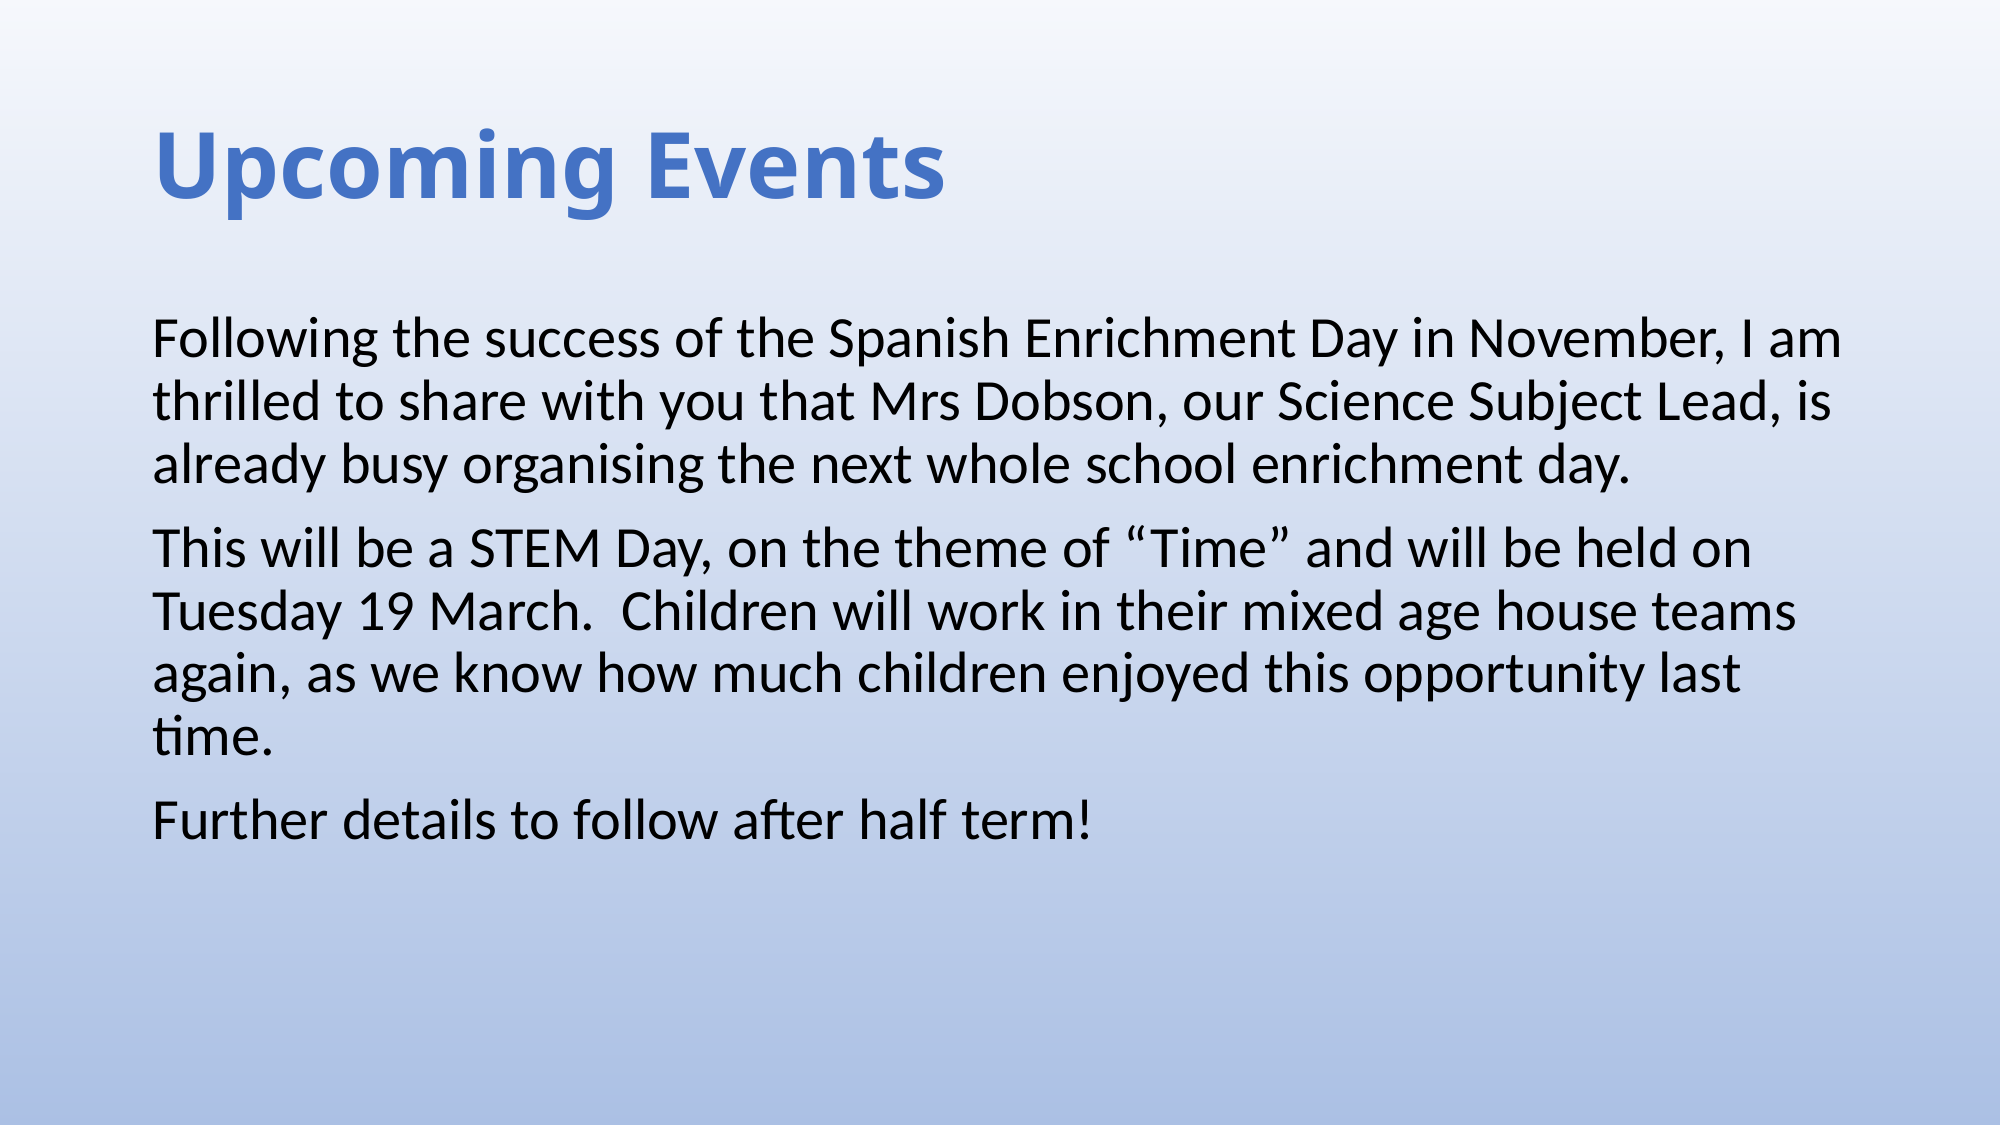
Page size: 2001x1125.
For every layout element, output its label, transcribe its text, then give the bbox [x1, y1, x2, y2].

list Following the success of the Spanish Enrichment Day in November, I am thrilled to share with you that Mrs Dobson, our Science Subject Lead, is already busy organising the next whole school enrichment day. This will be a STEM Day, on the theme of “Time” and will be held on Tuesday 19 March. Children will work in their mixed age house teams again, as we know how much children enjoyed this opportunity last time. Further details to follow after half term! [137, 299, 1863, 1014]
title Upcoming Events [137, 59, 1863, 278]
